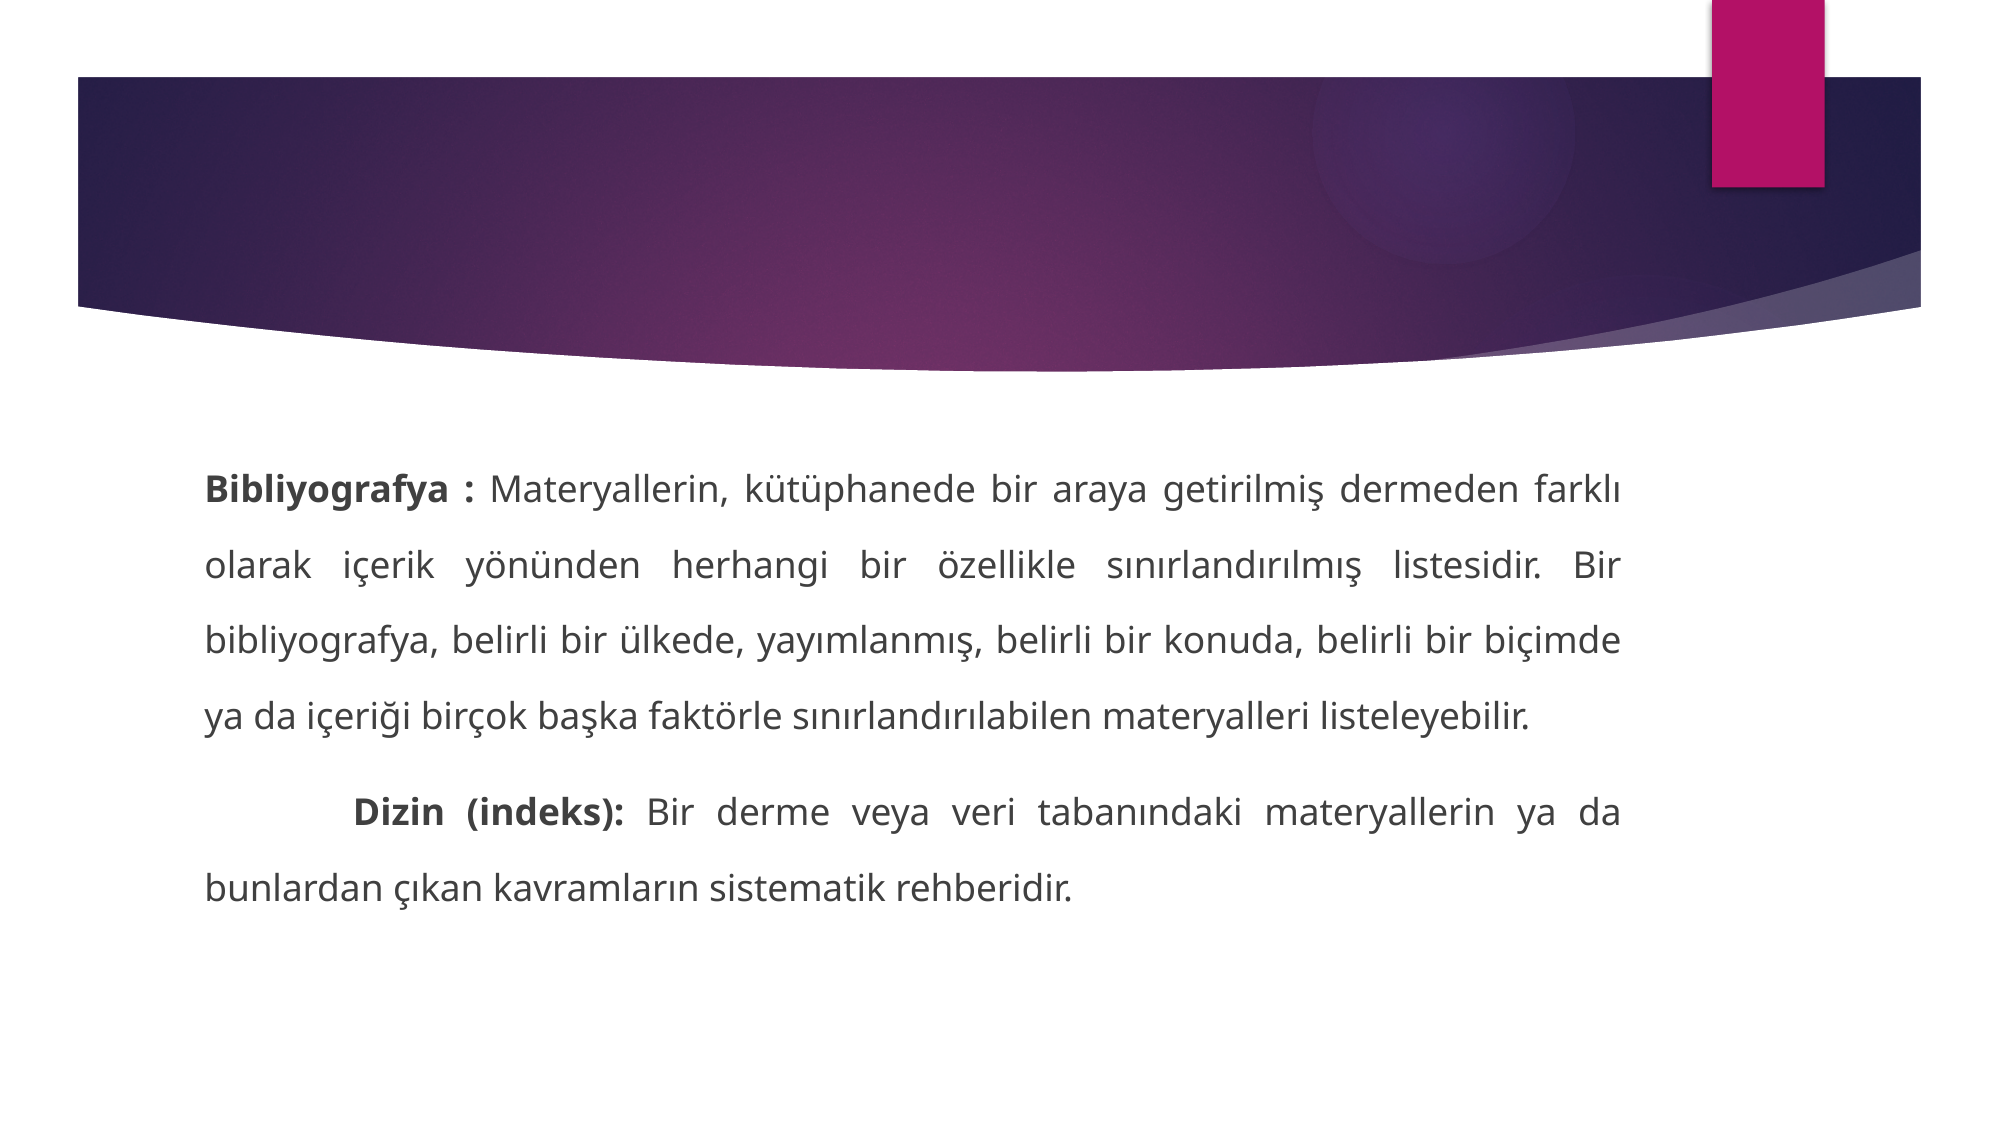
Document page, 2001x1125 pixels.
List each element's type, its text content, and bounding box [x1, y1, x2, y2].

list Bibliyografya : Materyallerin, kütüphanede bir araya getirilmiş dermeden farklı olarak içerik yönünden herhangi bir özellikle sınırlandırılmış listesidir. Bir bibliyografya, belirli bir ülkede, yayımlanmış, belirli bir konuda, belirli bir biçimde ya da içeriği birçok başka faktörle sınırlandırılabilen materyalleri listeleyebilir. Dizin (indeks): Bir derme veya veri tabanındaki materyallerin ya da bunlardan çıkan kavramların sistematik rehberidir. [189, 427, 1638, 988]
